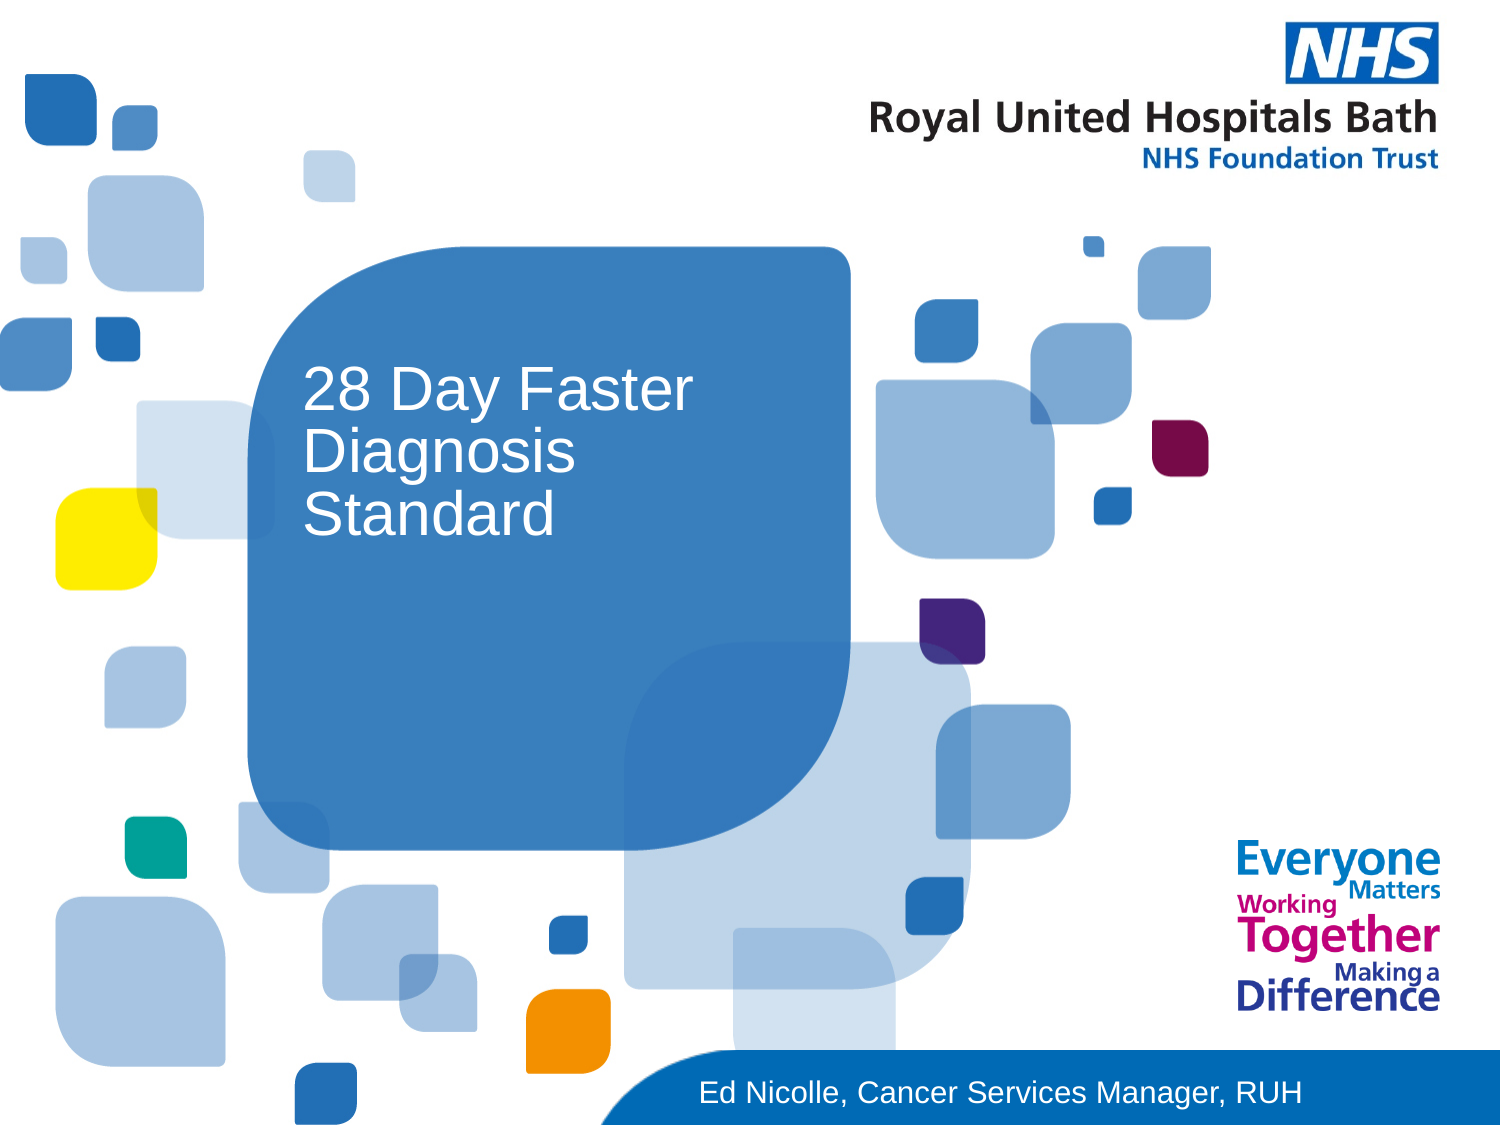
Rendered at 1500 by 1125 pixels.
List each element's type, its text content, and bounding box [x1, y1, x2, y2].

title 28 Day Faster Diagnosis Standard [302, 359, 825, 635]
picture [0, 0, 1500, 1125]
text_box Ed Nicolle, Cancer Services Manager, RUH [683, 1065, 1487, 1122]
